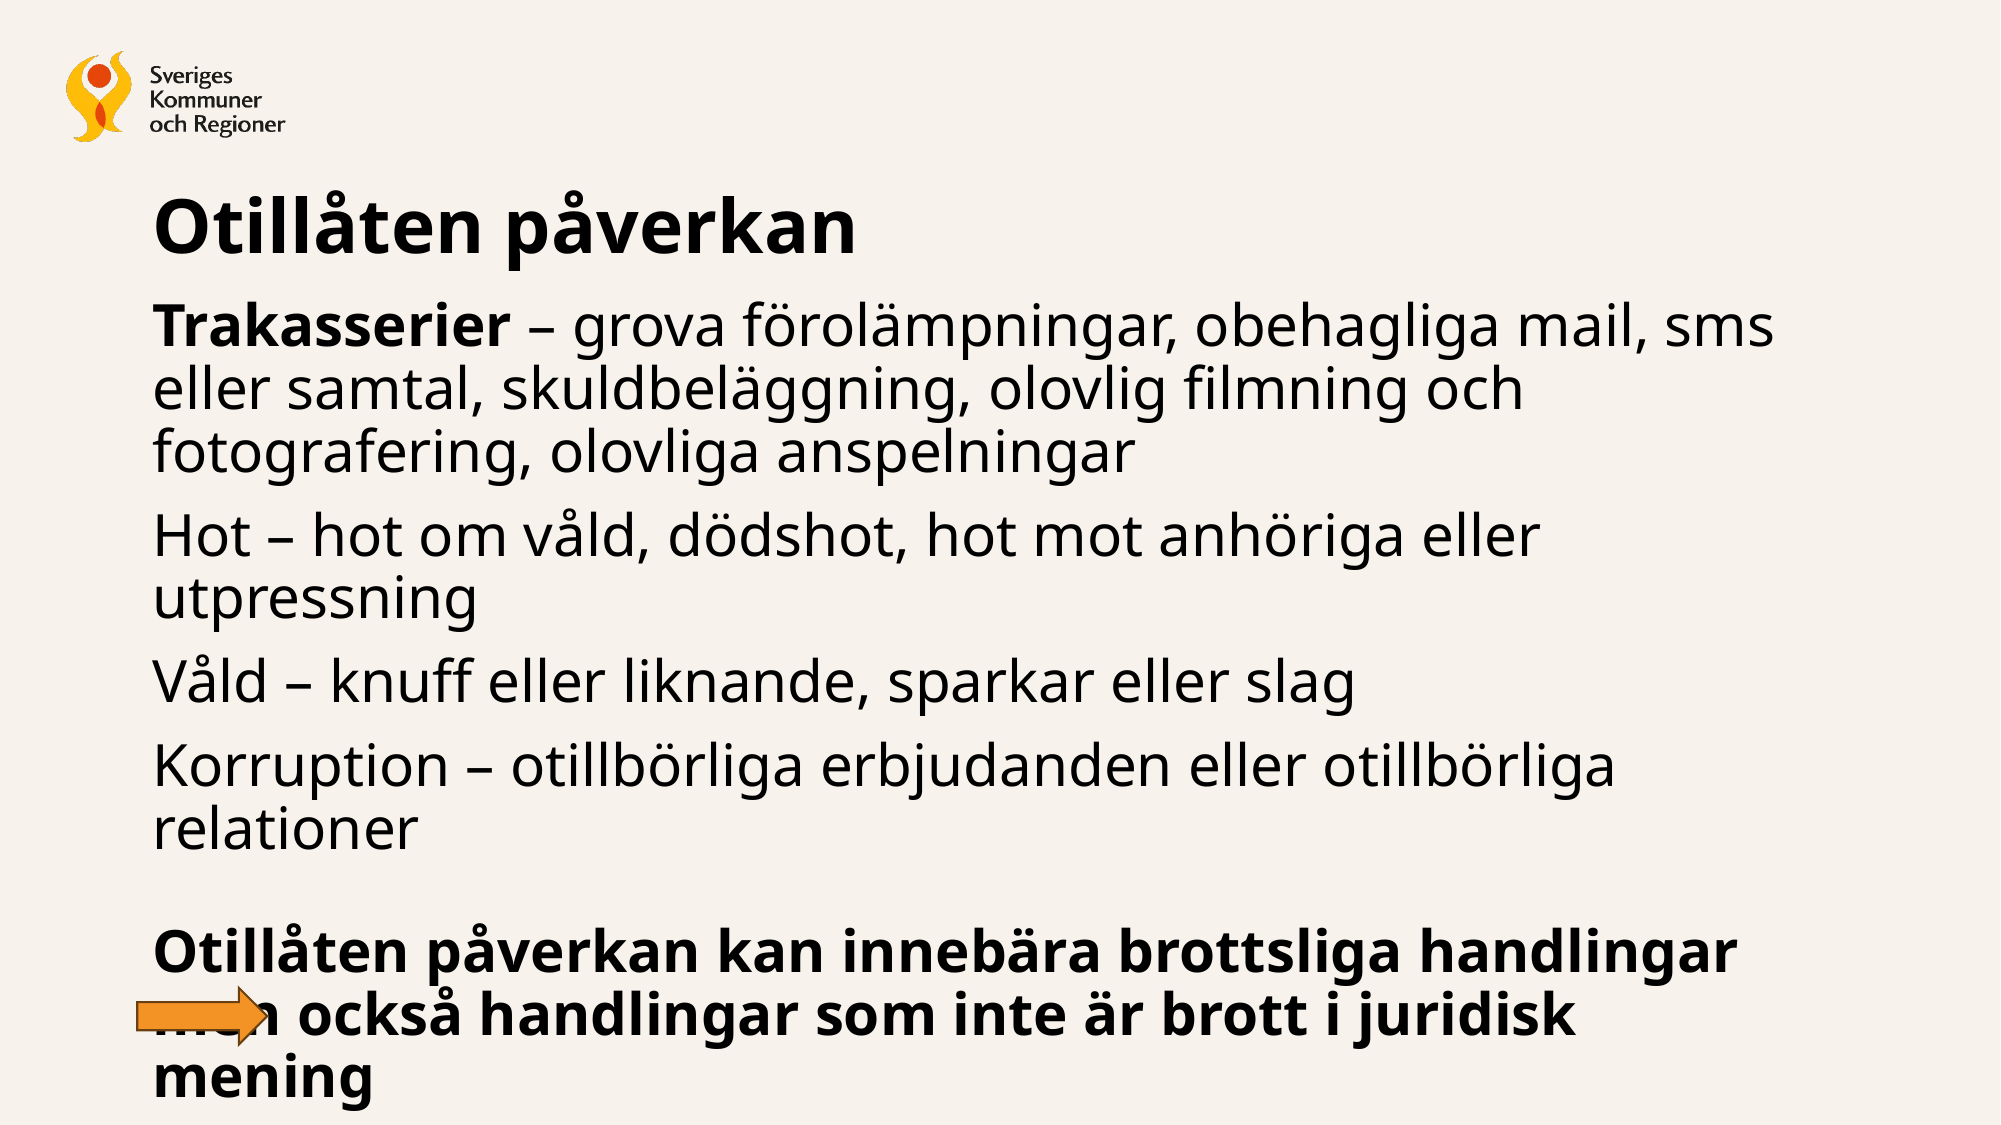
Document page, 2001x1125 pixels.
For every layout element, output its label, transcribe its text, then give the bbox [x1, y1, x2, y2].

list Trakasserier – grova förolämpningar, obehagliga mail, sms eller samtal, skuldbeläggning, olovlig filmning och fotografering, olovliga anspelningar Hot – hot om våld, dödshot, hot mot anhöriga eller utpressning Våld – knuff eller liknande, sparkar eller slag Korruption – otillbörliga erbjudanden eller otillbörliga relationer Otillåten påverkan kan innebära brottsliga handlingar men också handlingar som inte är brott i juridisk mening även en arbetsmiljöfråga [137, 288, 1792, 719]
text_box [136, 985, 269, 1047]
title Otillåten påverkan [137, 159, 1863, 278]
picture [66, 51, 286, 142]
